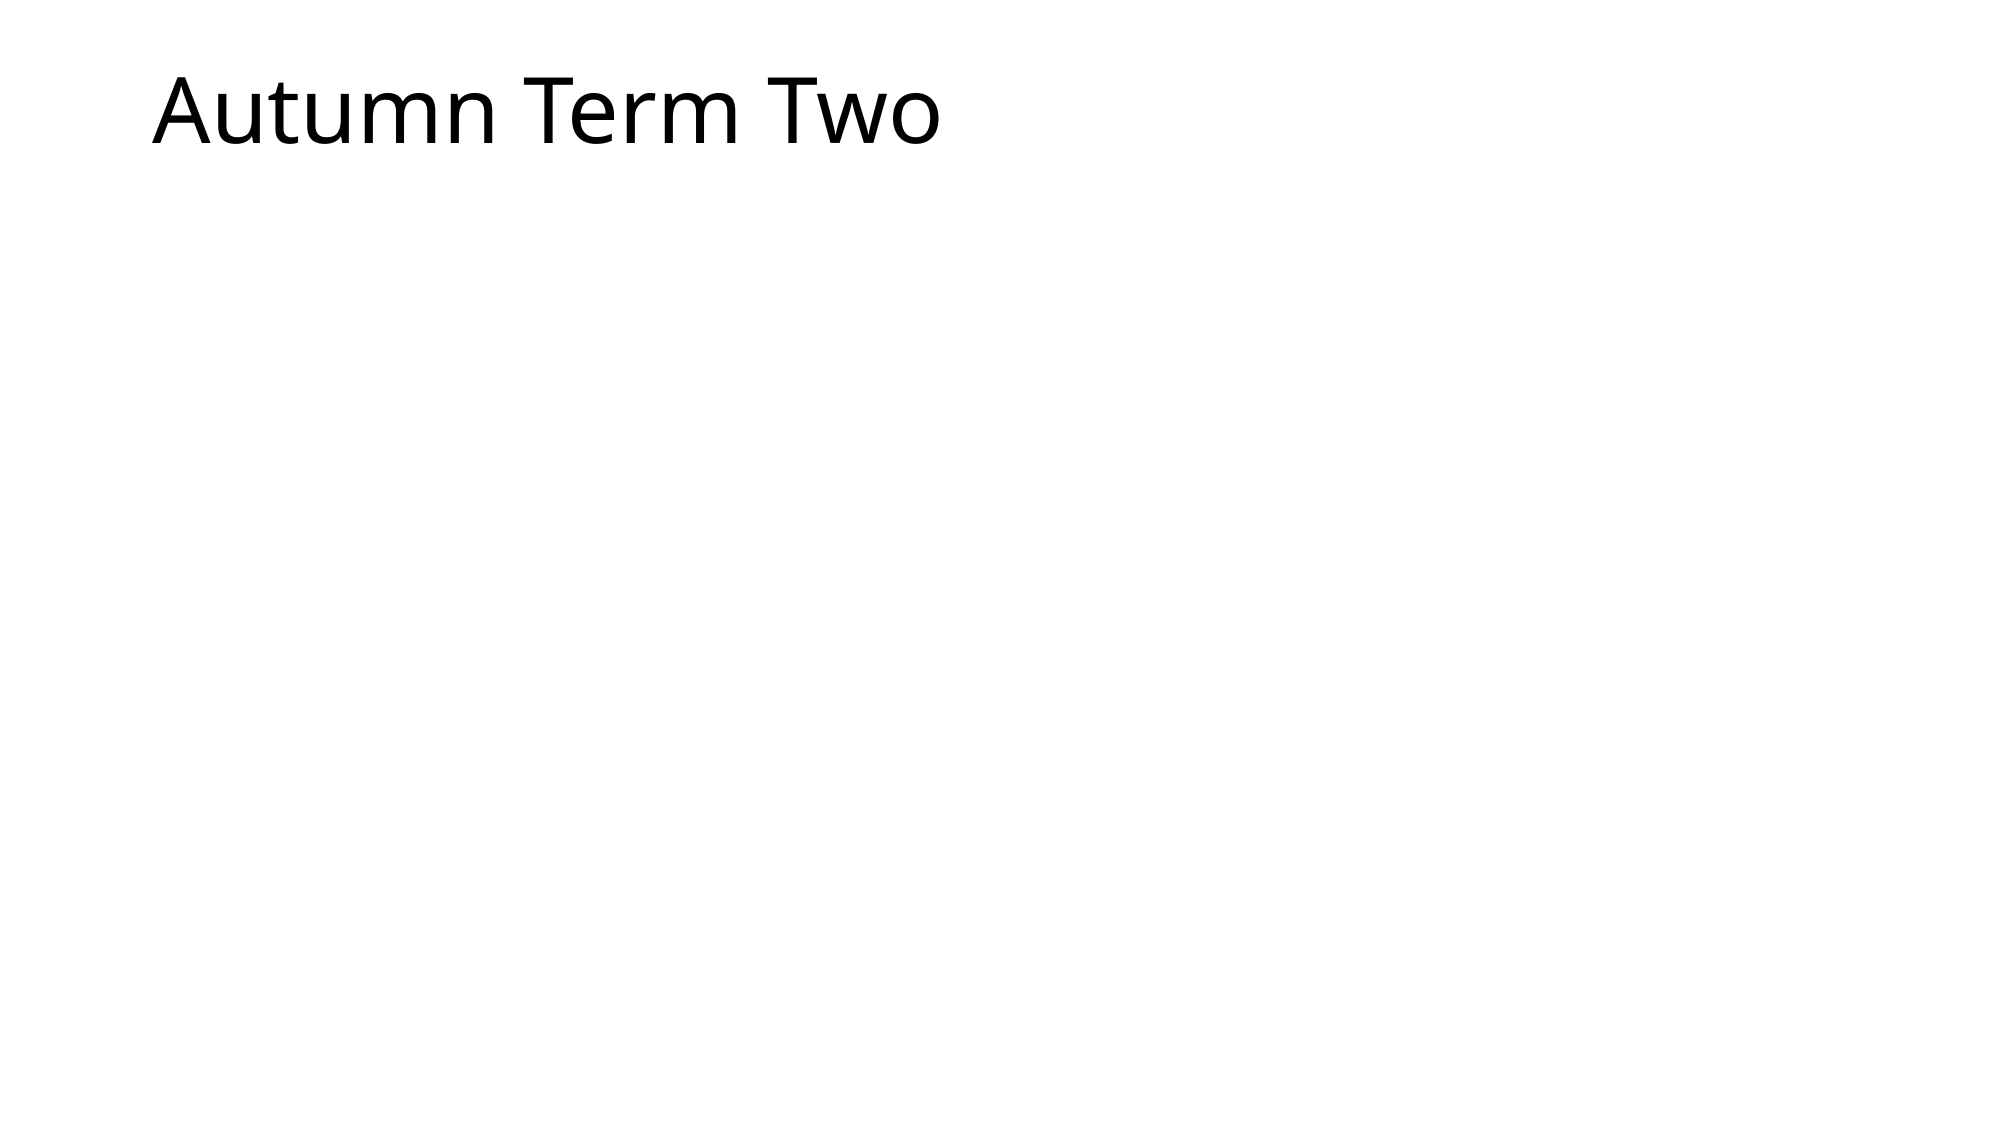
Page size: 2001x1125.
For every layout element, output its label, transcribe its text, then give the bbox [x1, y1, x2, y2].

title Autumn Term Two [137, 59, 1863, 278]
